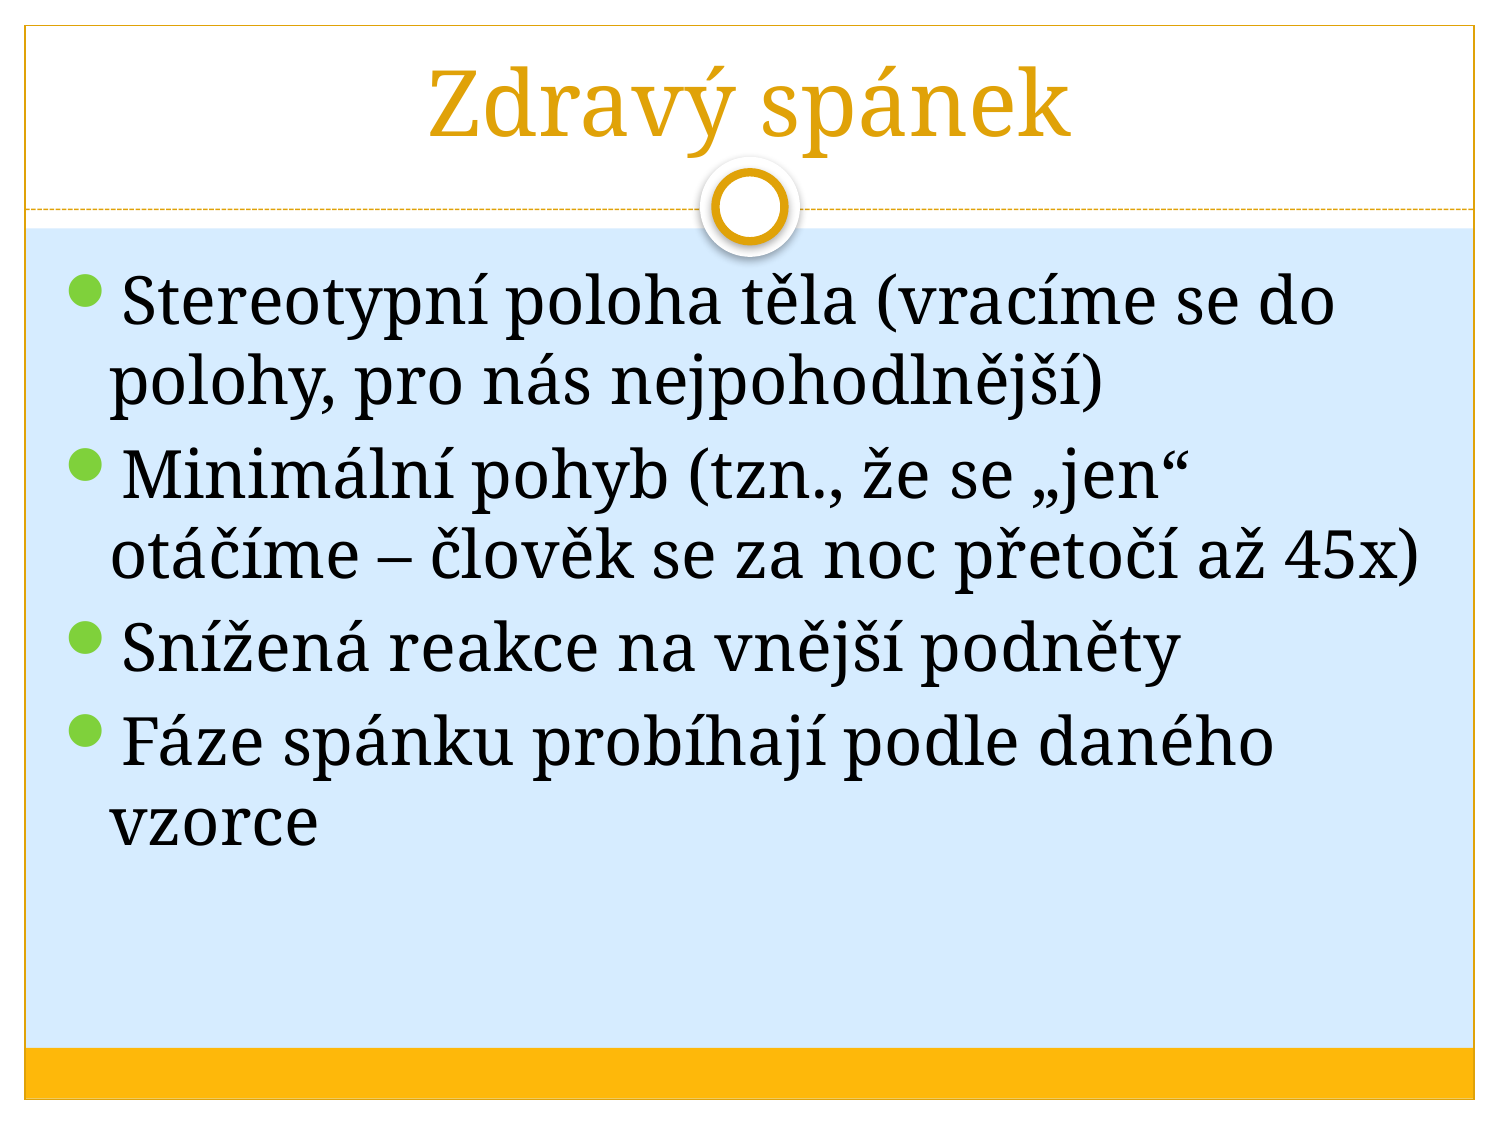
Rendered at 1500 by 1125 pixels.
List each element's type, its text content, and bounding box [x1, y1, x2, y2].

list Stereotypní poloha těla (vracíme se do polohy, pro nás nejpohodlnější) Minimální pohyb (tzn., že se „jen“ otáčíme – člověk se za noc přetočí až 45x) Snížená reakce na vnější podněty Fáze spánku probíhají podle daného vzorce [49, 250, 1445, 1001]
title Zdravý spánek [49, 37, 1450, 162]
